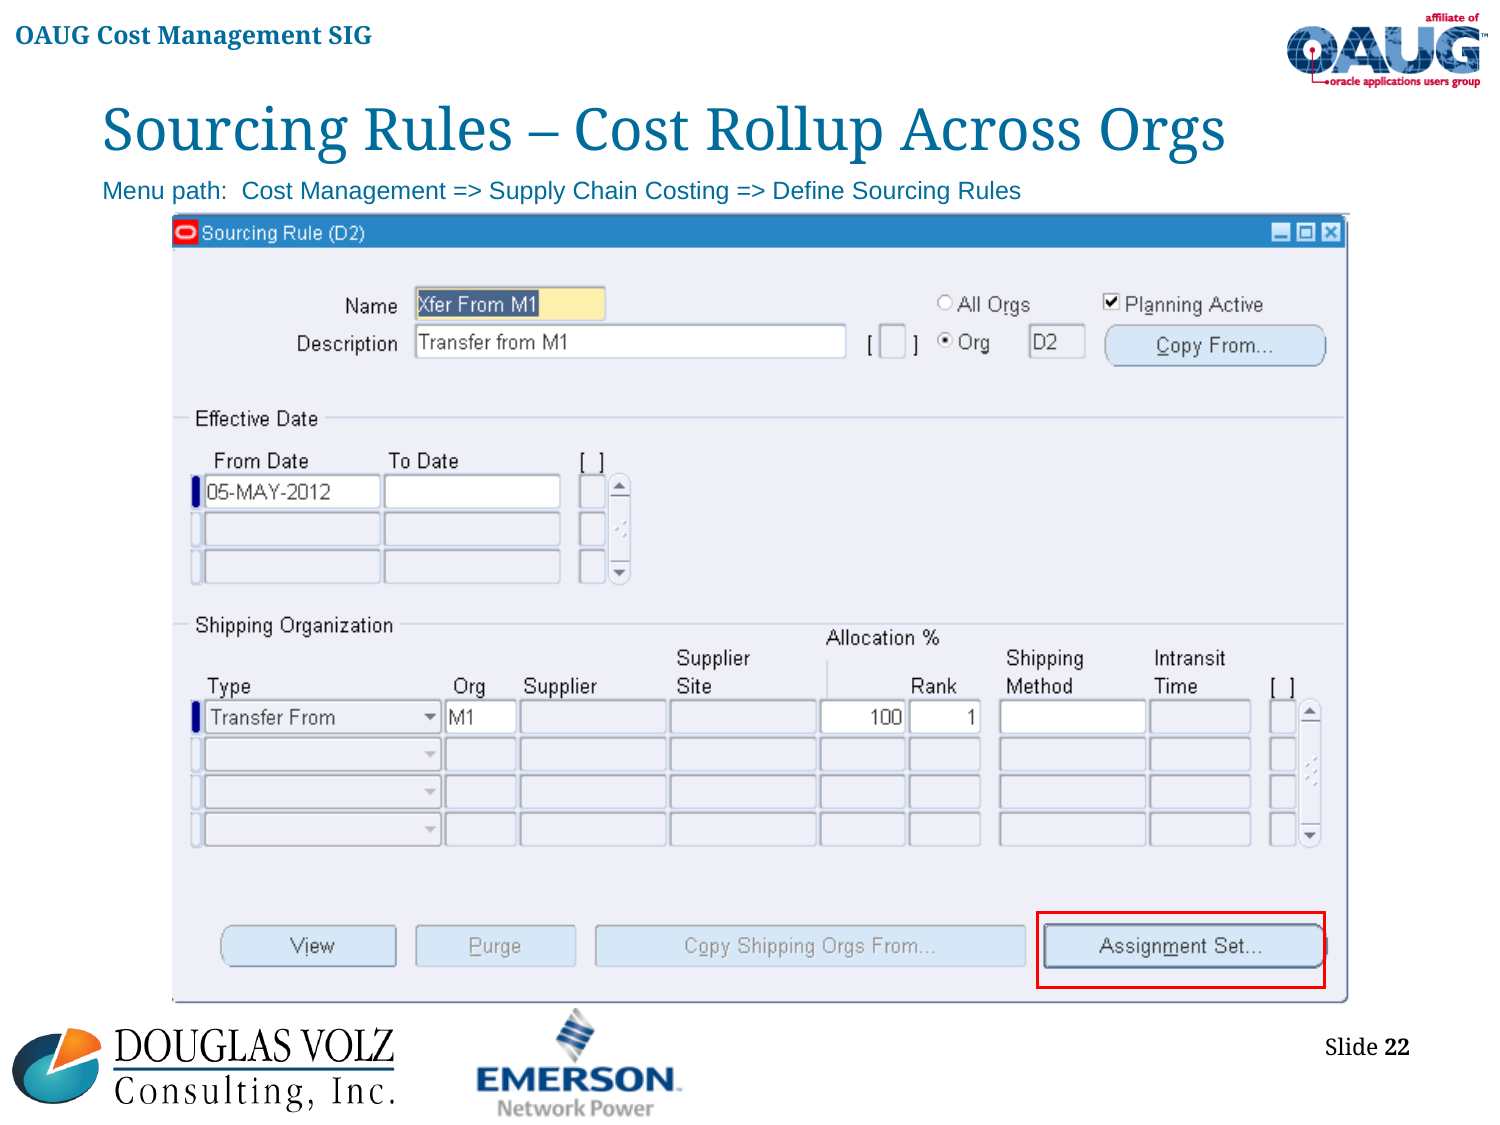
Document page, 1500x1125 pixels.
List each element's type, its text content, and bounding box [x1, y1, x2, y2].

title Sourcing Rules – Cost Rollup Across Orgs [87, 75, 1475, 180]
picture [12, 1020, 400, 1113]
picture [1287, 13, 1488, 88]
text_box Menu path: Cost Management => Supply Chain Costing => Define Sourcing Rules [87, 167, 1375, 212]
picture [171, 212, 1351, 1117]
slide_number Slide 22 [1074, 1025, 1425, 1104]
